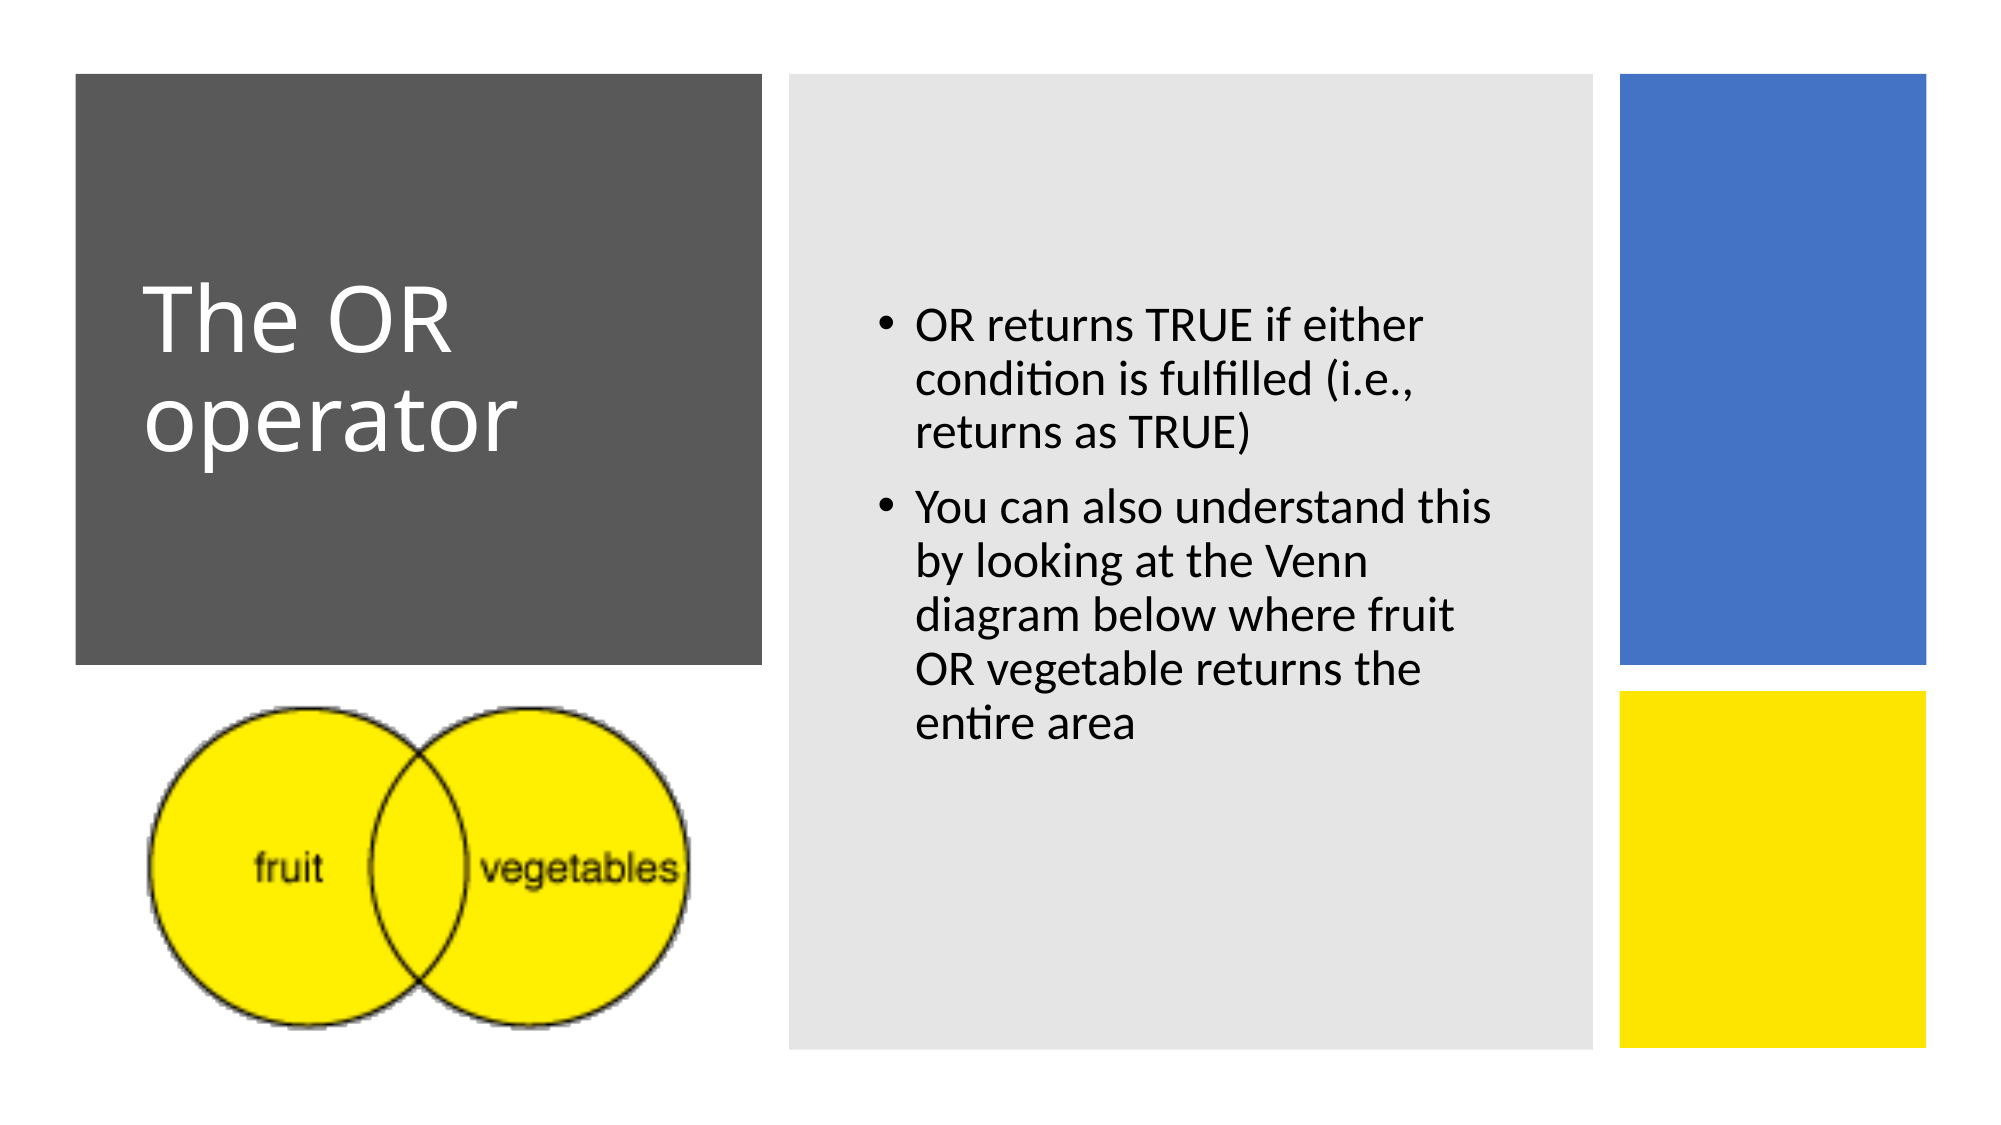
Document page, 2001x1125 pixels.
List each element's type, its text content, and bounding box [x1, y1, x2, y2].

text_box [788, 73, 1594, 1051]
picture [135, 691, 705, 1048]
text_box [1619, 690, 1927, 1049]
text_box [1619, 73, 1927, 666]
title The OR operator [127, 125, 717, 621]
text_box [75, 73, 763, 666]
list OR returns TRUE if either condition is fulfilled (i.e., returns as TRUE) You can also understand this by looking at the Venn diagram below where fruit OR vegetable returns the entire area [862, 149, 1521, 975]
